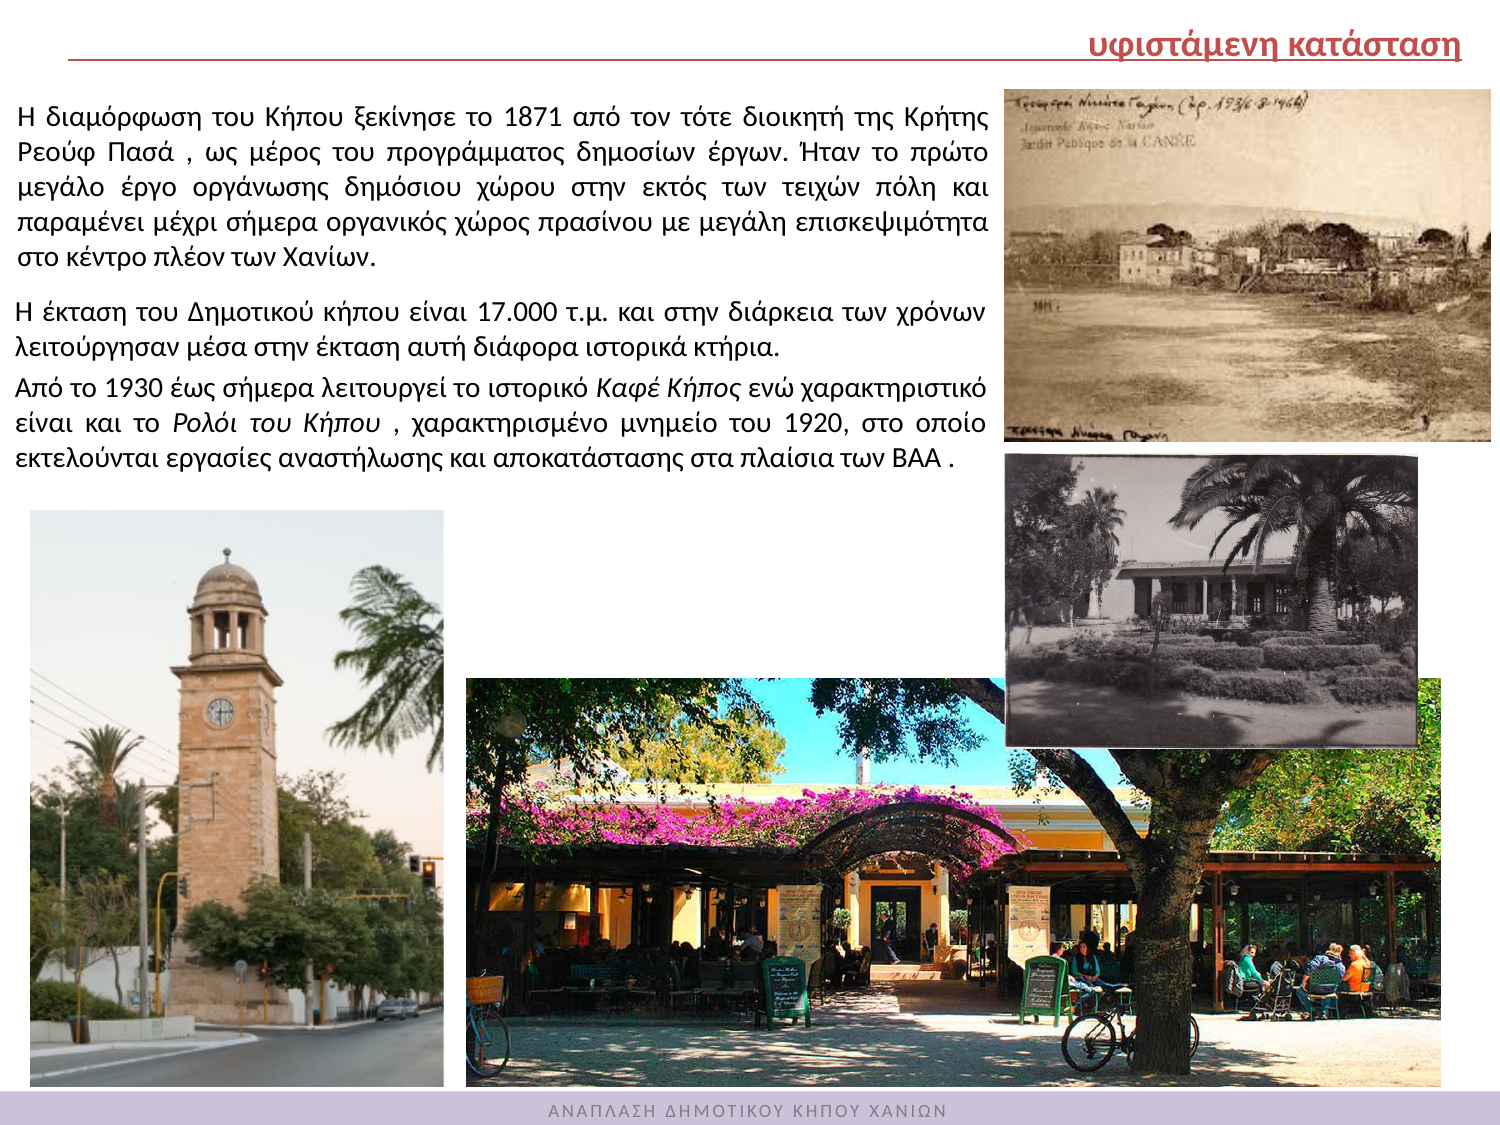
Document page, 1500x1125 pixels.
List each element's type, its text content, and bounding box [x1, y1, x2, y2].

text_box ΑΝΑΠΛΑΣΗ ΔΗΜΟΤΙΚΟΥ ΚΗΠΟΥ ΧΑΝΙΩΝ [0, 1091, 1500, 1125]
picture [1004, 89, 1491, 442]
text_box υφιστάμενη κατάσταση [53, 11, 1492, 71]
picture [29, 510, 444, 1087]
text_box Η διαμόρφωση του Κήπου ξεκίνησε το 1871 από τον τότε διοικητή της Κρήτης Ρεούφ Πασά , ως μέρος του προγράμματος δημοσίων έργων. Ήταν το πρώτο μεγάλο έργο οργάνωσης δημόσιου χώρου στην εκτός των τειχών πόλη και παραμένει μέχρι σήμερα οργανικός χώρος πρασίνου με μεγάλη επισκεψιμότητα στο κέντρο πλέον των Χανίων. [2, 89, 1003, 280]
text_box Η έκταση του Δημοτικού κήπου είναι 17.000 τ.μ. και στην διάρκεια των χρόνων λειτούργησαν μέσα στην έκταση αυτή διάφορα ιστορικά κτήρια. Από το 1930 έως σήμερα λειτουργεί το ιστορικό Καφέ Κήπος ενώ χαρακτηριστικό είναι και το Ρολόι του Κήπου , χαρακτηρισμένο μνημείο του 1920, στο οποίο εκτελούνται εργασίες αναστήλωσης και αποκατάστασης στα πλαίσια των ΒΑΑ . [0, 284, 1002, 481]
picture [466, 452, 1442, 1087]
